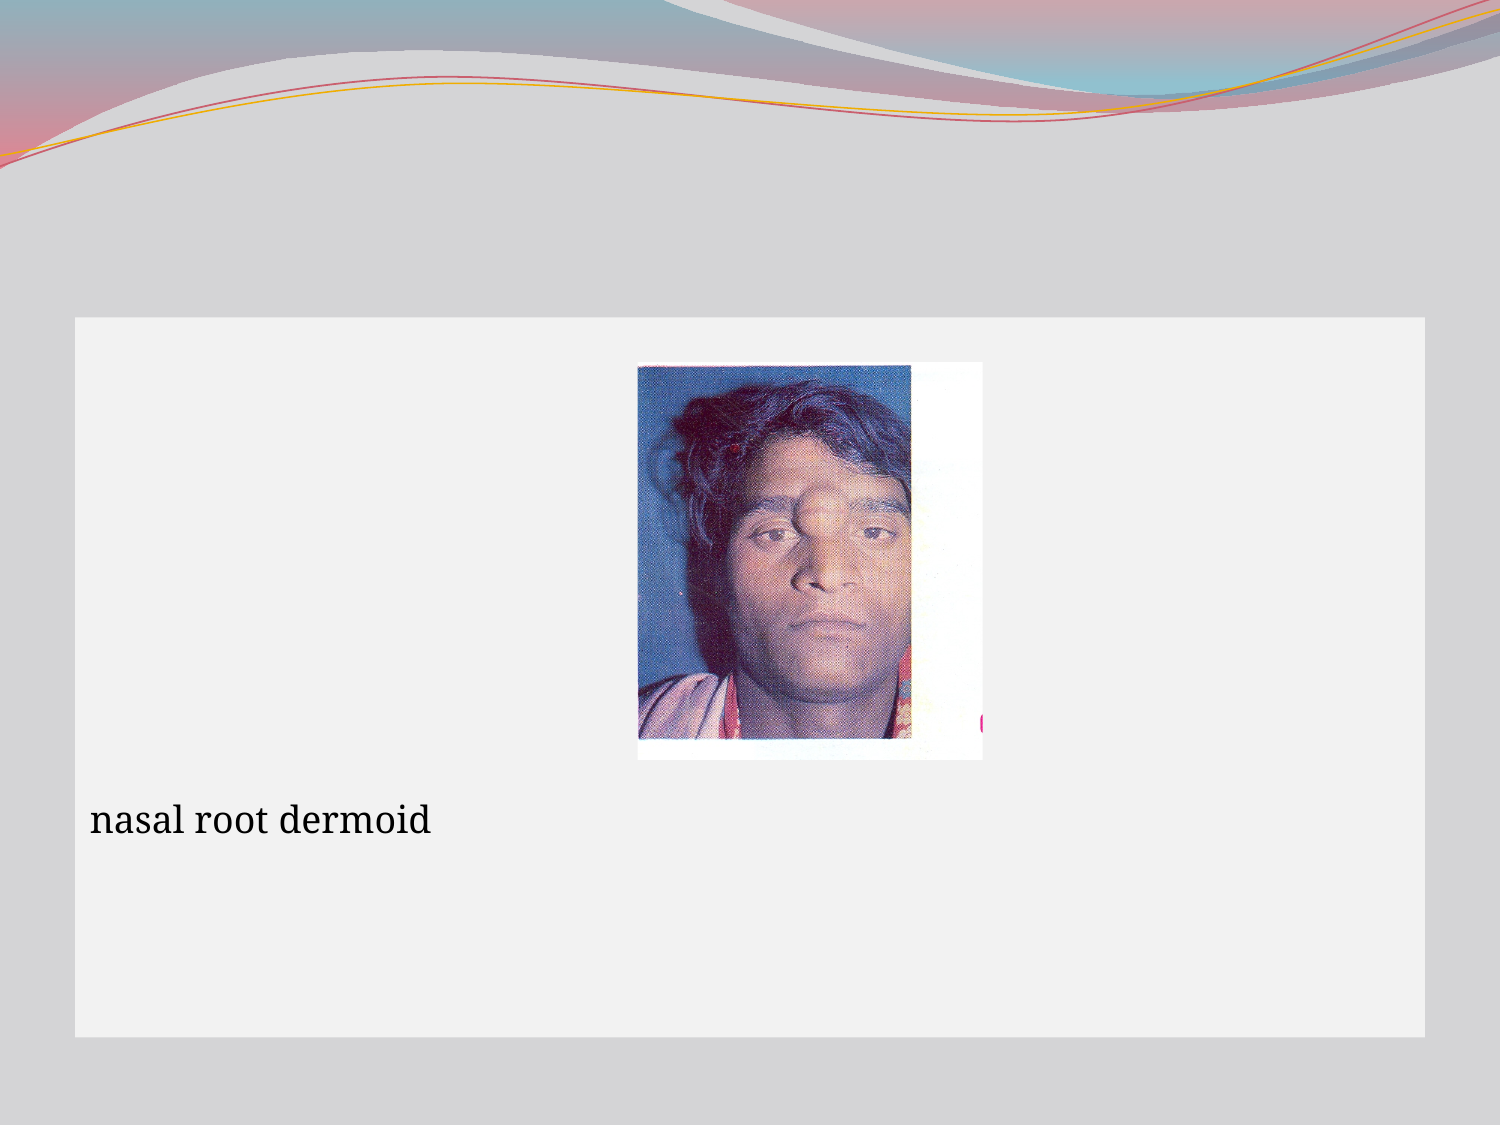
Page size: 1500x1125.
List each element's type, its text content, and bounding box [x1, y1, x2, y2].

picture [637, 362, 984, 761]
title [630, 363, 988, 771]
list nasal root dermoid [75, 317, 1425, 1038]
